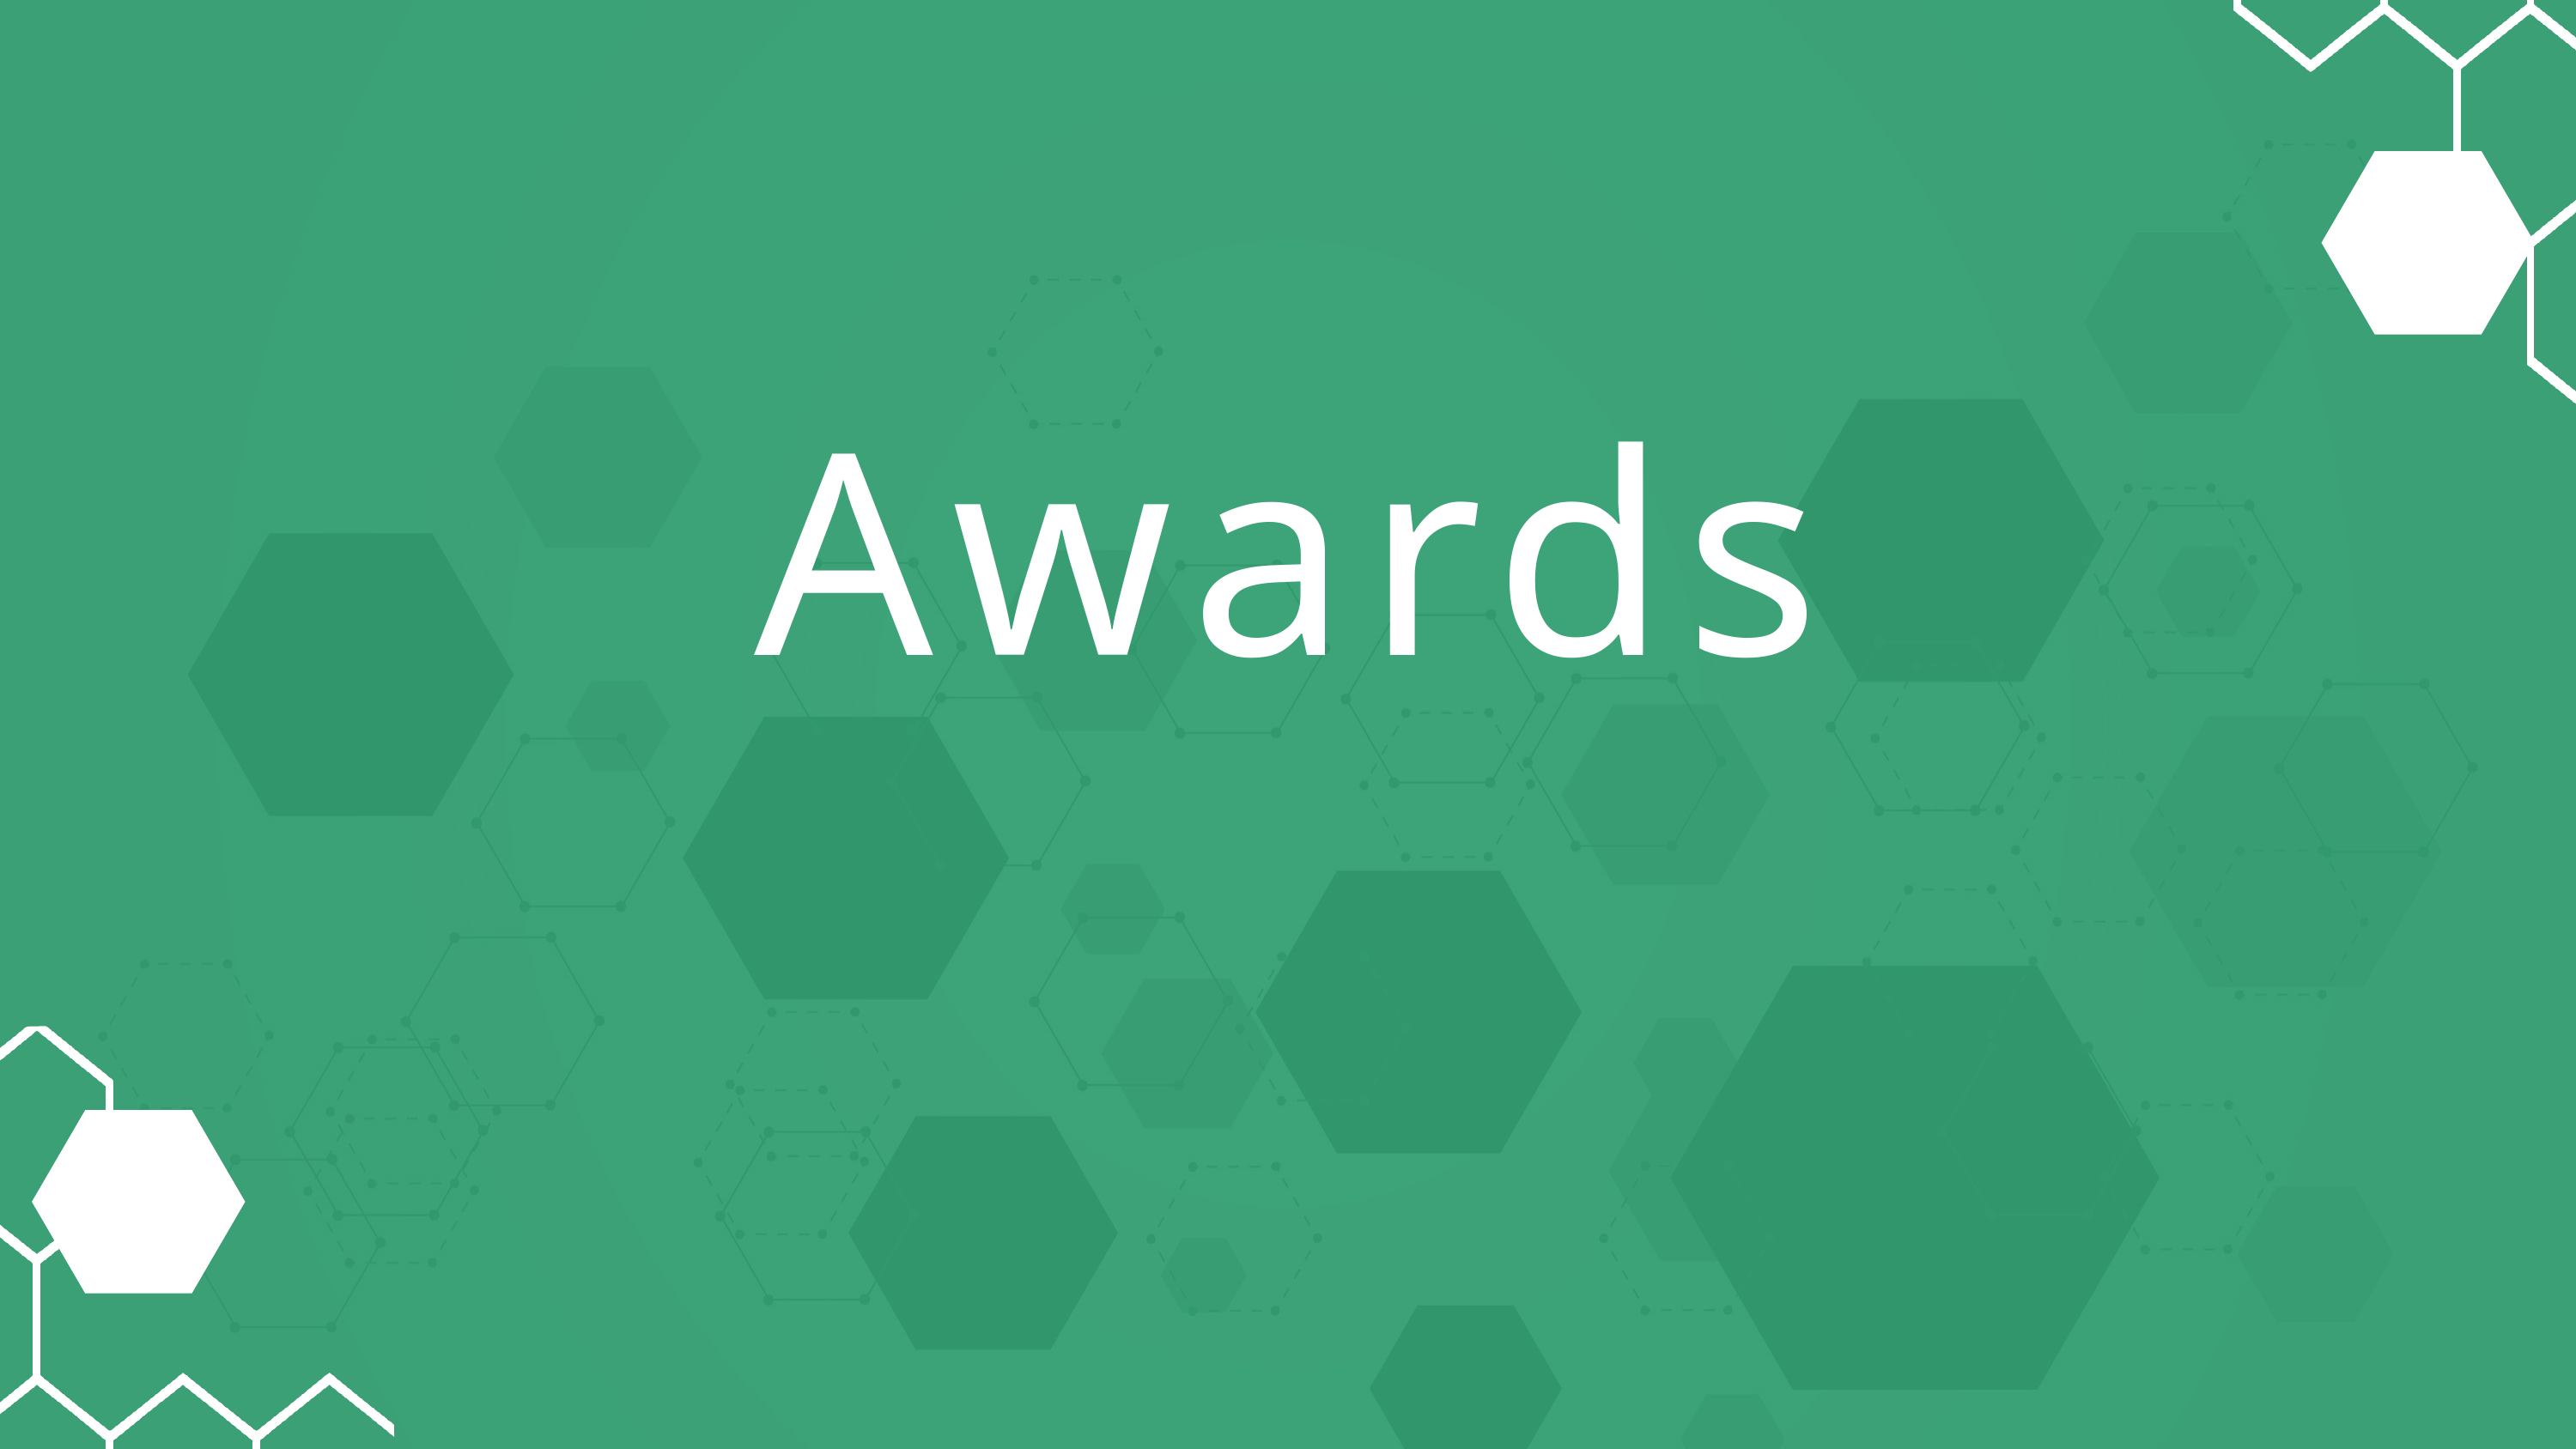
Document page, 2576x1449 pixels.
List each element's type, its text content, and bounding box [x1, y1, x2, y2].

text_box [2172, 0, 2576, 423]
text_box Awards [247, 318, 2329, 712]
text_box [2321, 150, 2536, 335]
text_box [0, 1018, 395, 1449]
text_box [31, 1109, 246, 1294]
text_box [0, 0, 2576, 1449]
